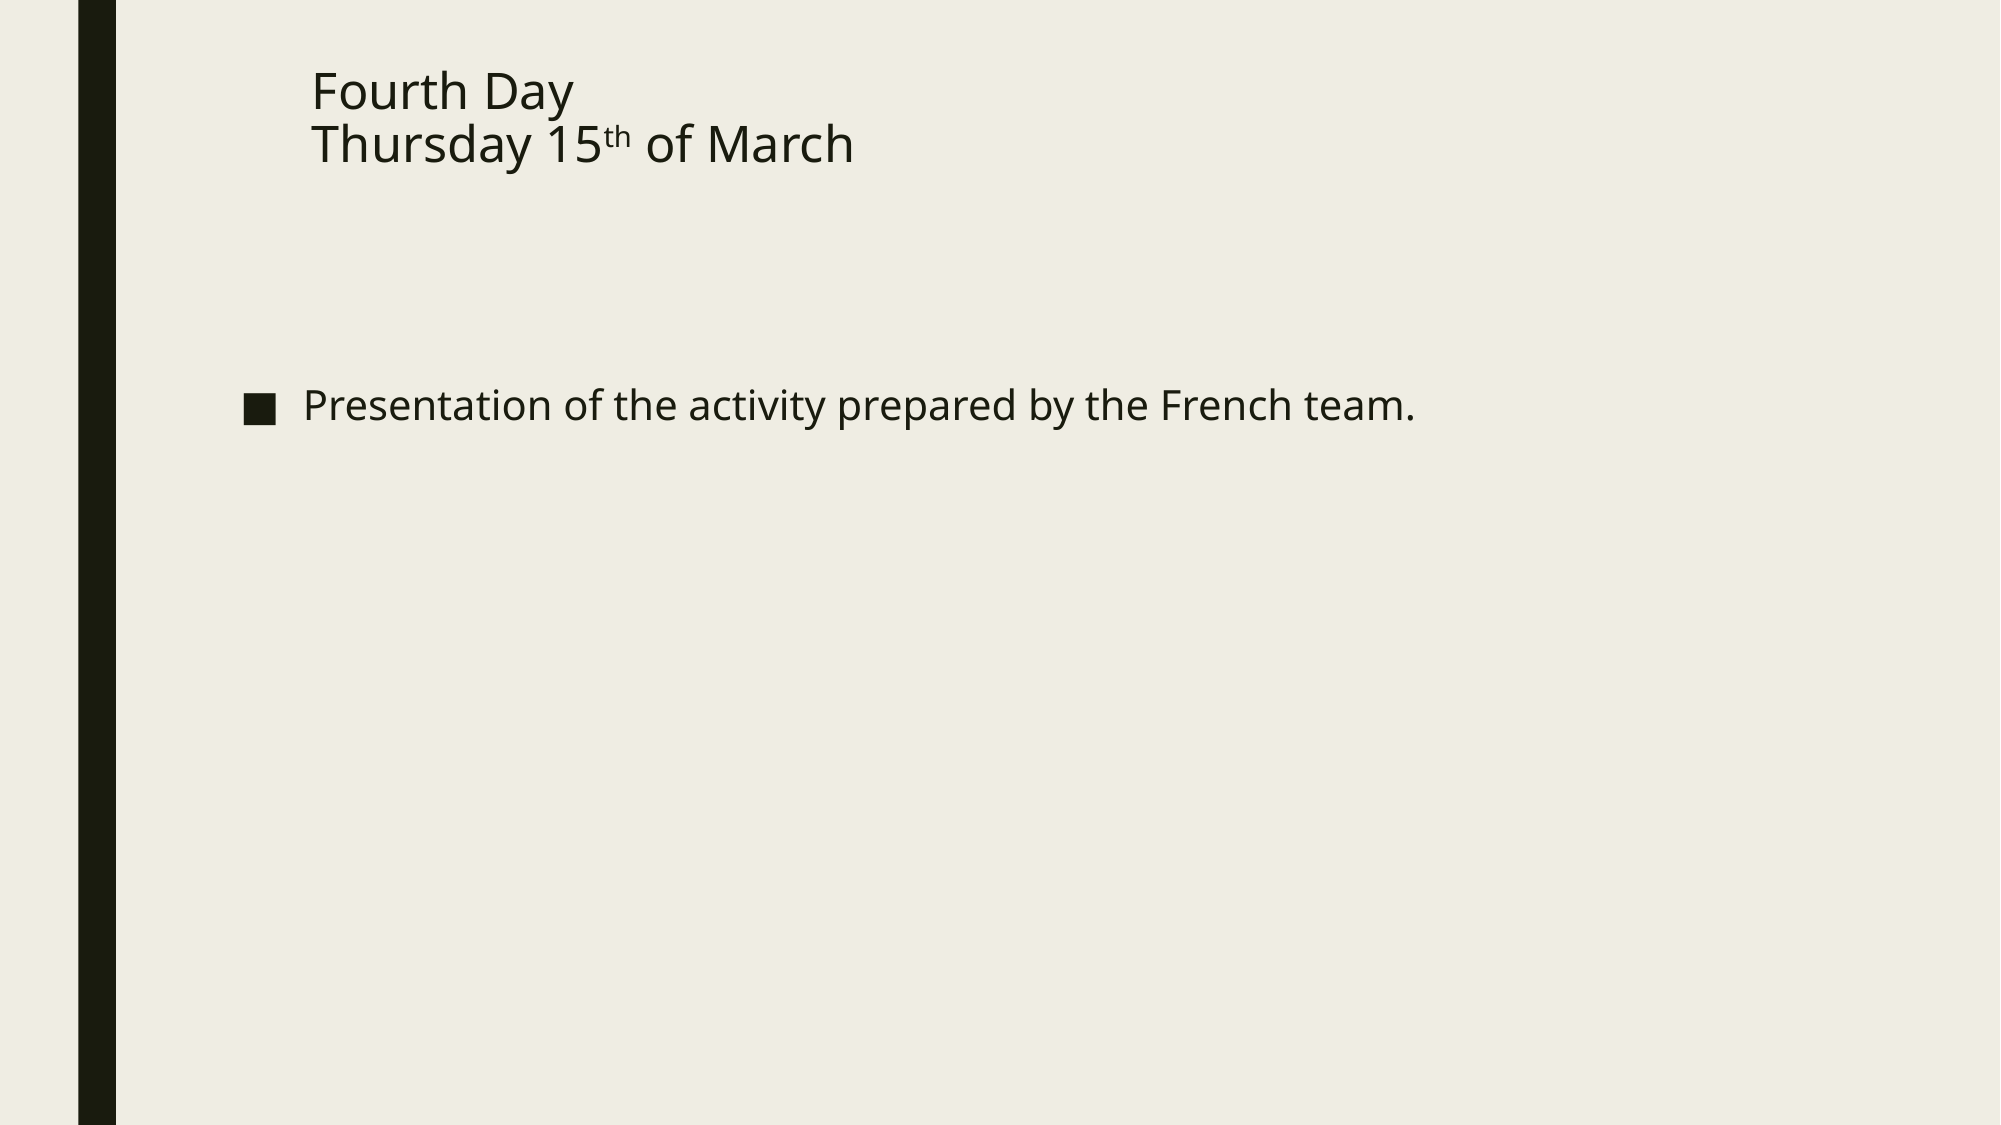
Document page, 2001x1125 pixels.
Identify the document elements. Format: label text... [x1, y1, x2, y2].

list Presentation of the activity prepared by the French team. [225, 375, 1800, 963]
title Fourth Day Thursday 15th of March [296, 58, 1697, 184]
